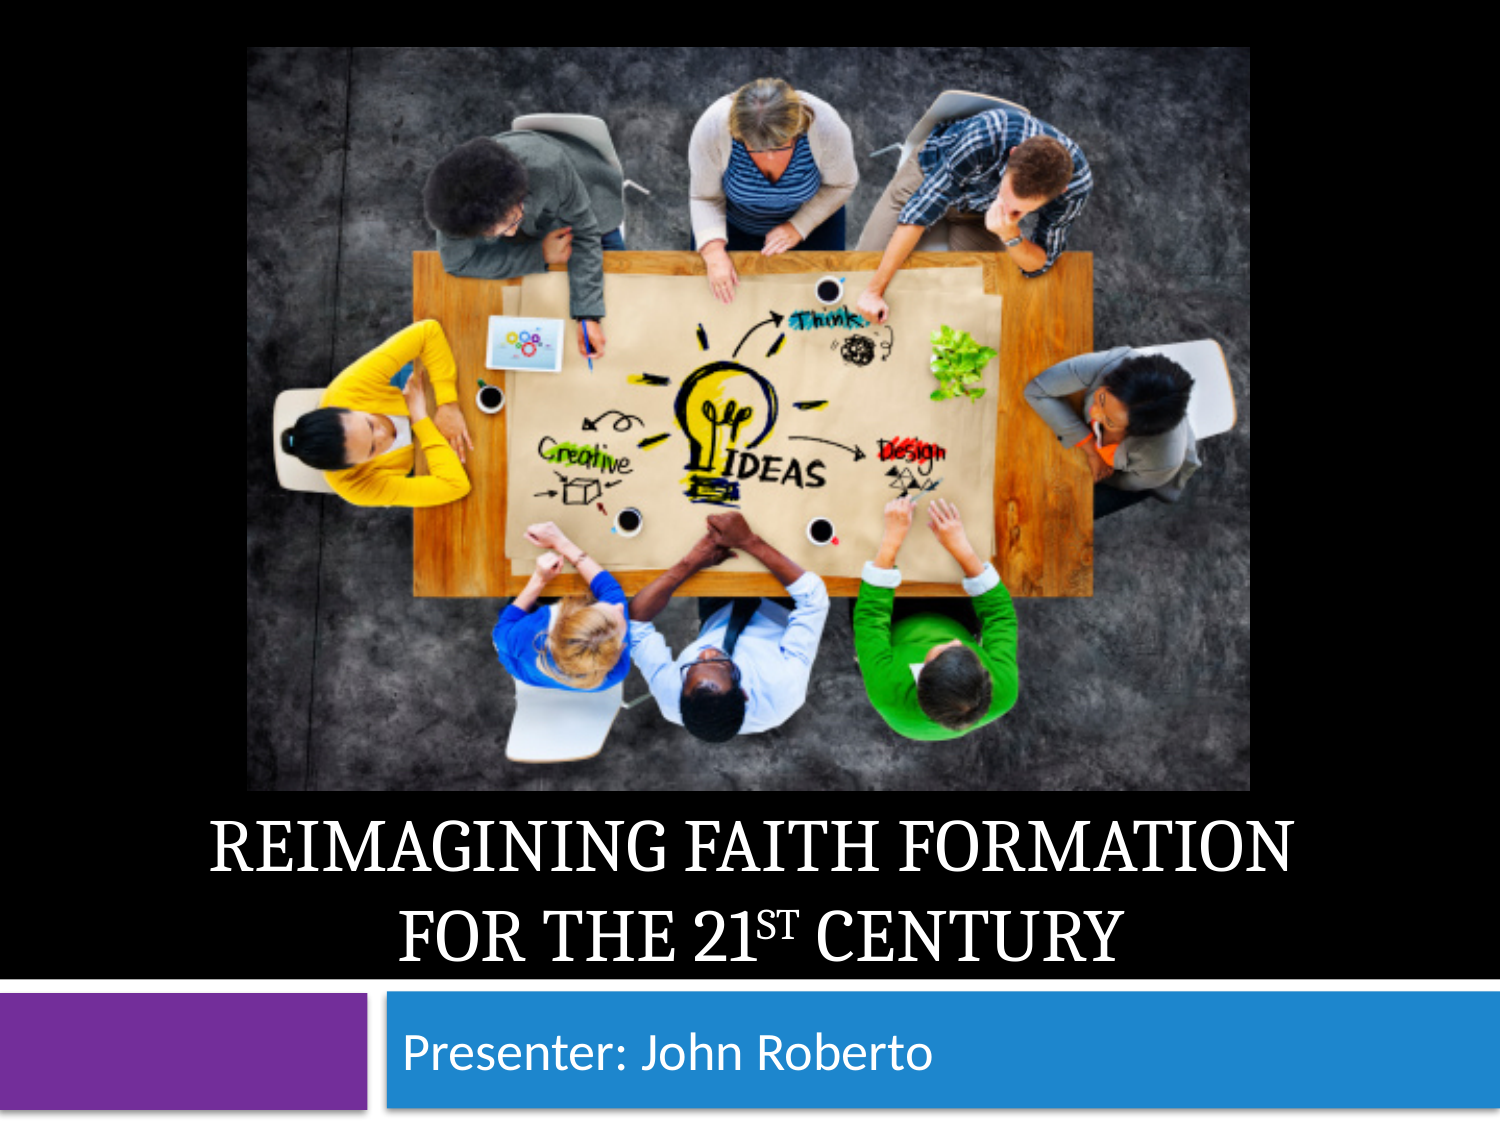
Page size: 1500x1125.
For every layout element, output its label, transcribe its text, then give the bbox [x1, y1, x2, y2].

subtitle Presenter: John Roberto [387, 992, 1488, 1105]
picture [247, 46, 1251, 792]
title Reimagining faith formation for the 21st century [35, 790, 1488, 985]
